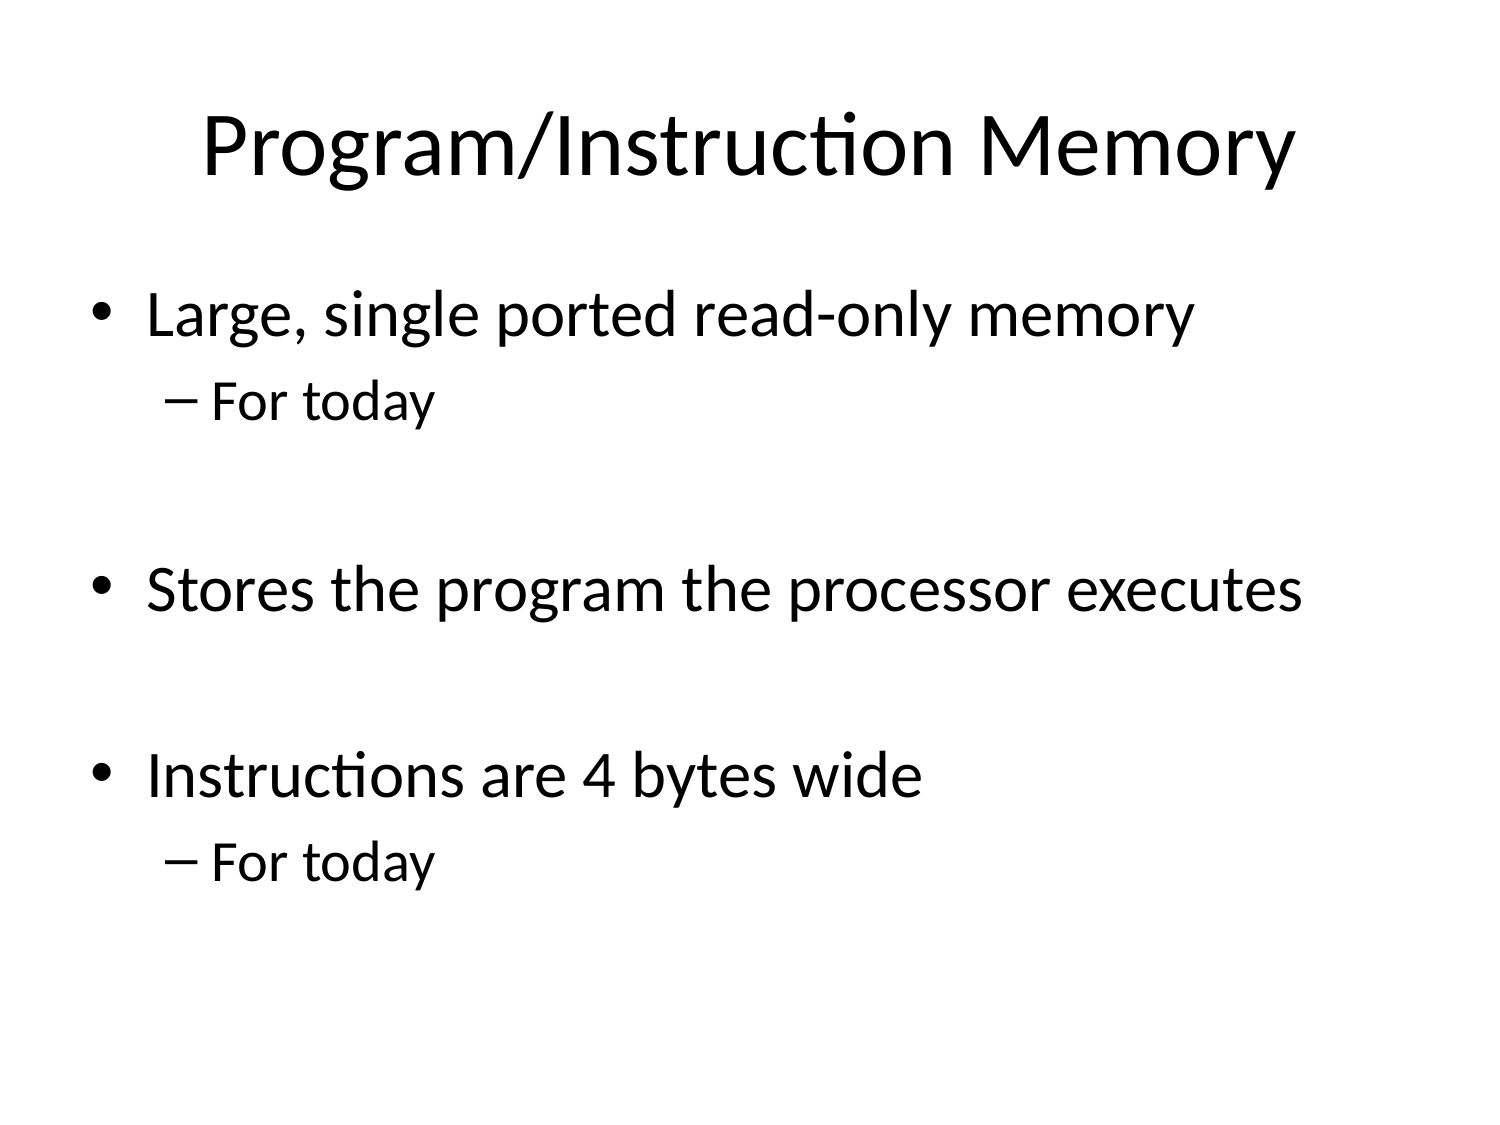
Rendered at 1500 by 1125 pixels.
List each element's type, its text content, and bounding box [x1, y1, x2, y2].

list Large, single ported read-only memory For today Stores the program the processor executes Instructions are 4 bytes wide For today [75, 262, 1425, 1005]
title Program/Instruction Memory [75, 45, 1425, 233]
